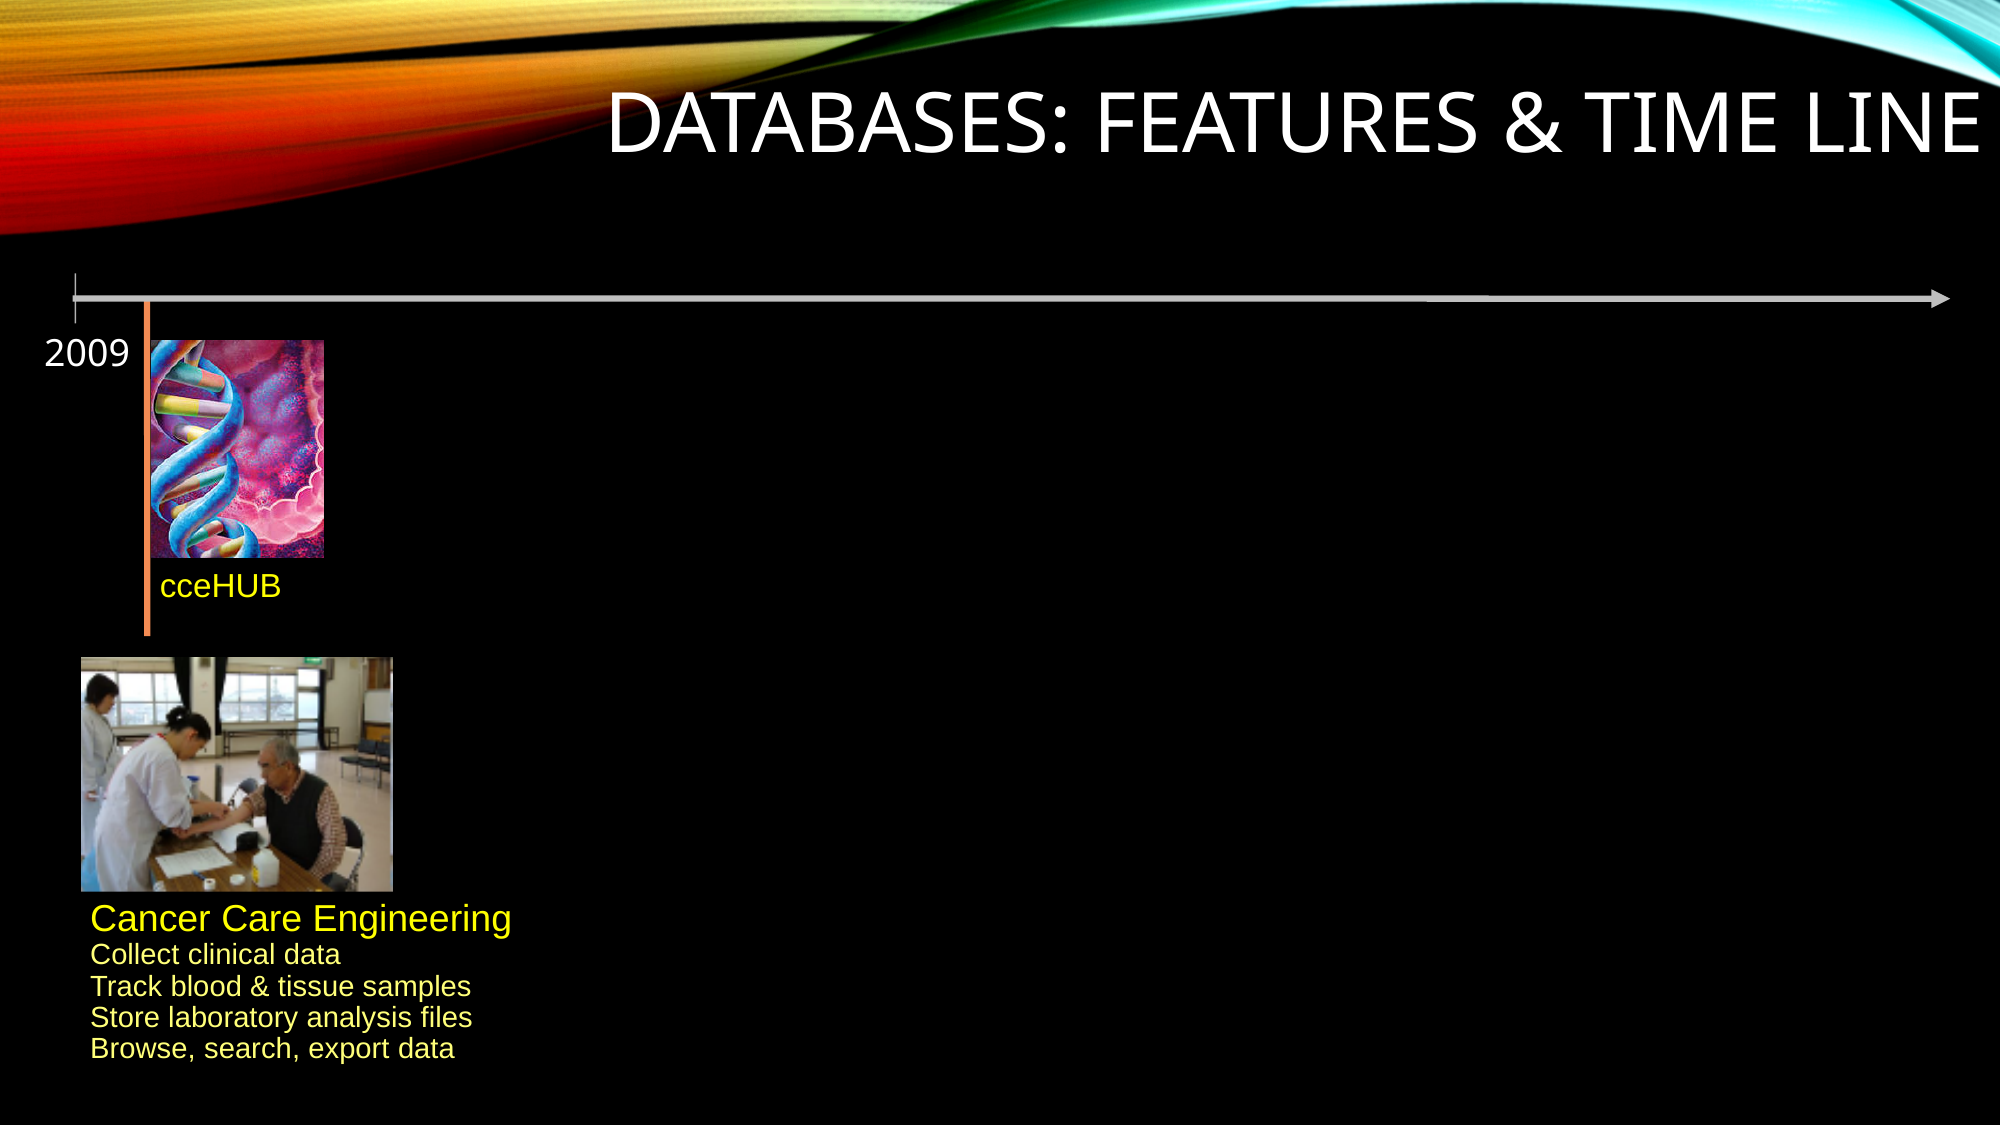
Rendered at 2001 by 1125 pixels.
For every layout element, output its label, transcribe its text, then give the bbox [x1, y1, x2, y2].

picture [0, 0, 2000, 237]
text_box Cancer Care Engineering Collect clinical data Track blood & tissue samples Store laboratory analysis files Browse, search, export data [75, 891, 538, 1073]
picture [81, 656, 393, 892]
text_box 2009 [29, 321, 145, 382]
text_box cceHUB [148, 561, 298, 612]
picture [150, 340, 324, 559]
text_box Databases: Features & Time LINE [587, 59, 2000, 272]
